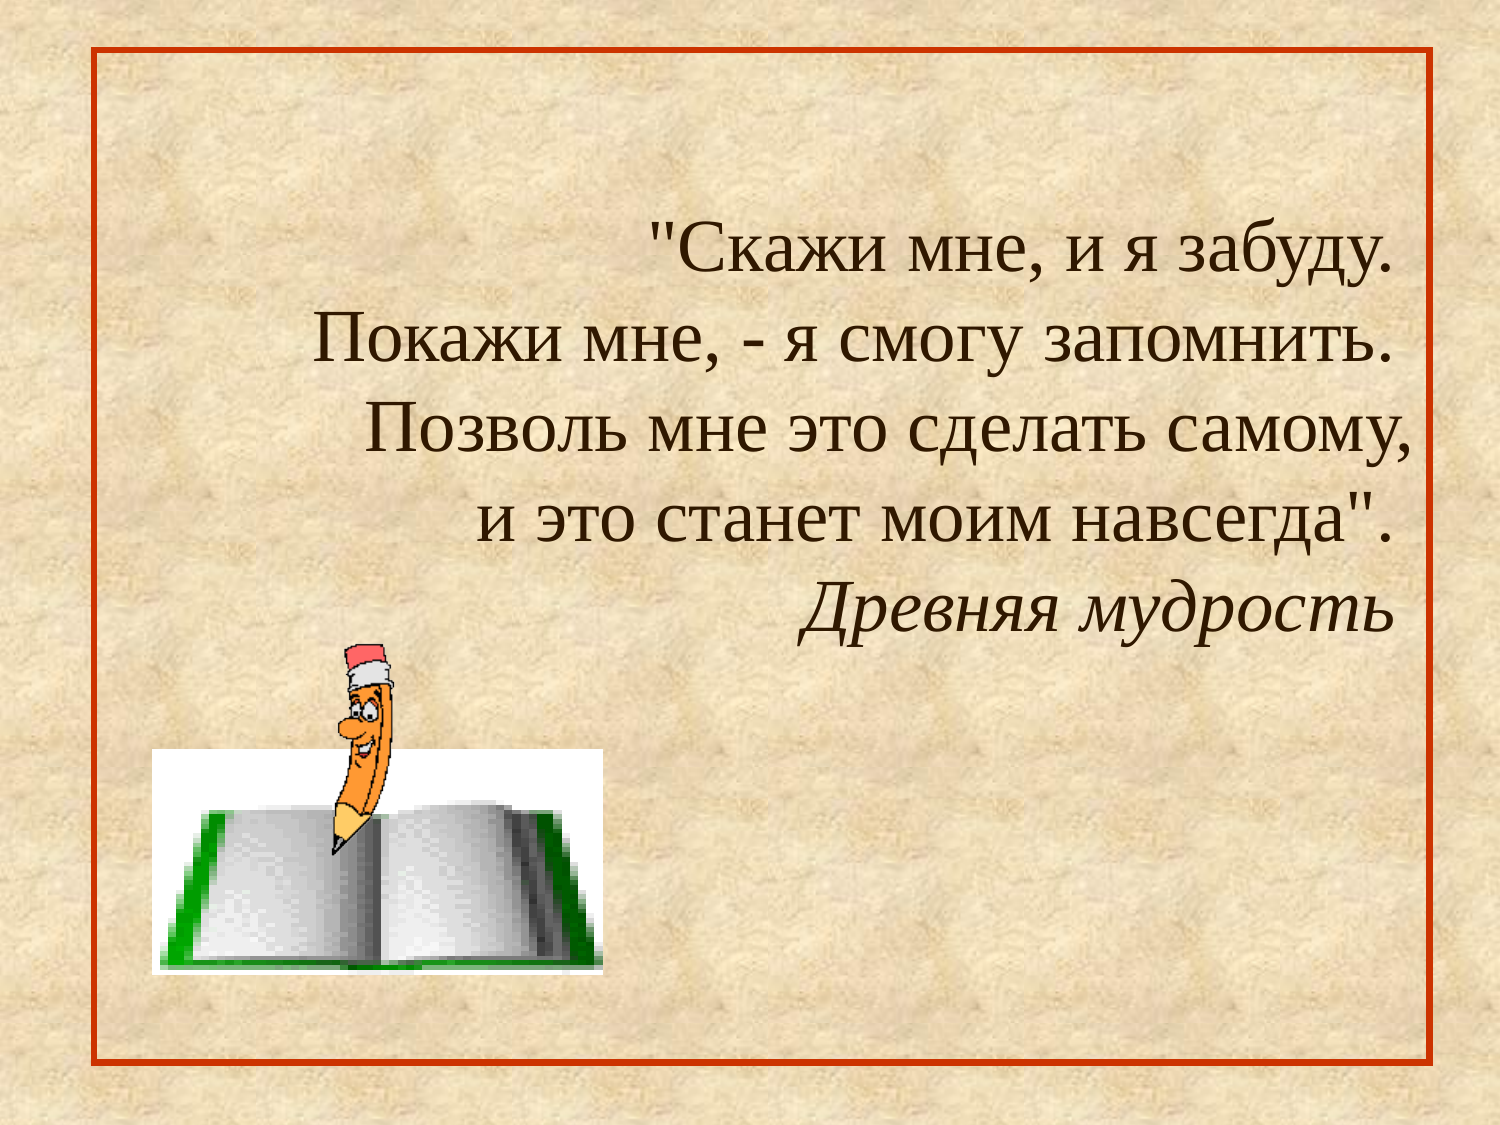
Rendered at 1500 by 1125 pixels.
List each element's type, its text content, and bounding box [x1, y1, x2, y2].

list "Скажи мне, и я забуду. Покажи мне, - я смогу запомнить. Позволь мне это сделать самому, и это станет моим навсегда". Древняя мудрость [93, 49, 1430, 1063]
picture [0, 0, 1500, 1125]
